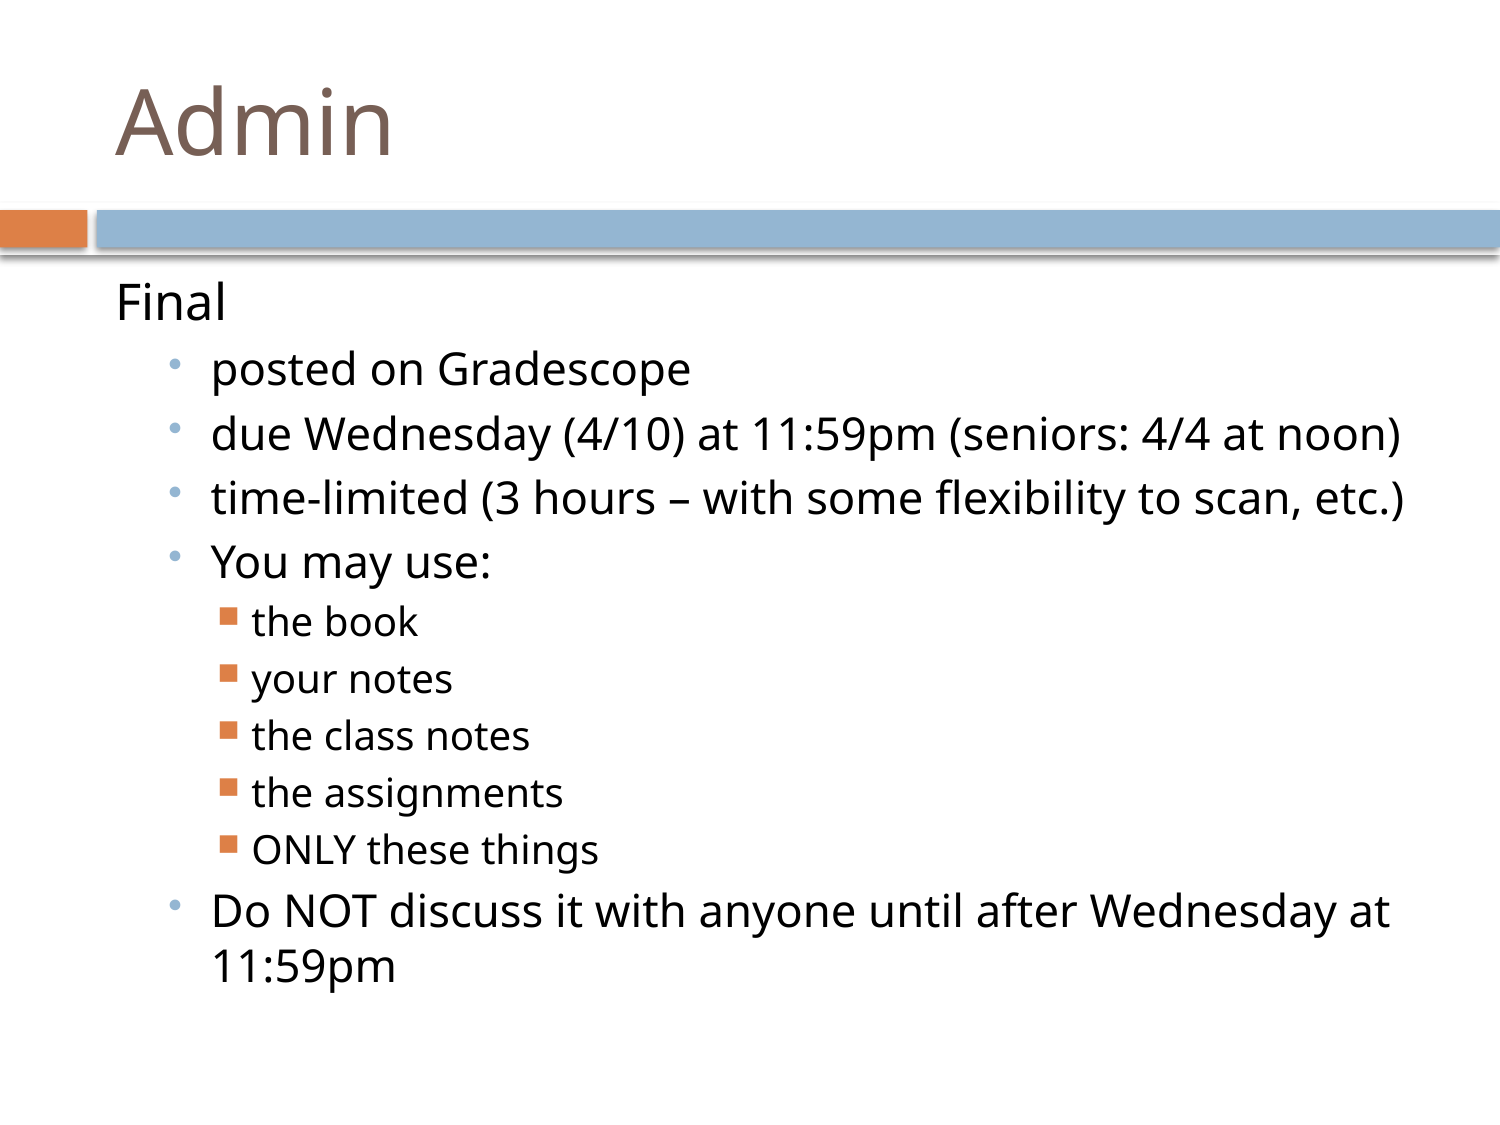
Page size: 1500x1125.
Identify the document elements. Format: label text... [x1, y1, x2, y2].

title Admin [100, 37, 1438, 200]
list Final posted on Gradescope due Wednesday (4/10) at 11:59pm (seniors: 4/4 at noon) time-limited (3 hours – with some flexibility to scan, etc.) You may use: the book your notes the class notes the assignments ONLY these things Do NOT discuss it with anyone until after Wednesday at 11:59pm [100, 262, 1438, 1000]
